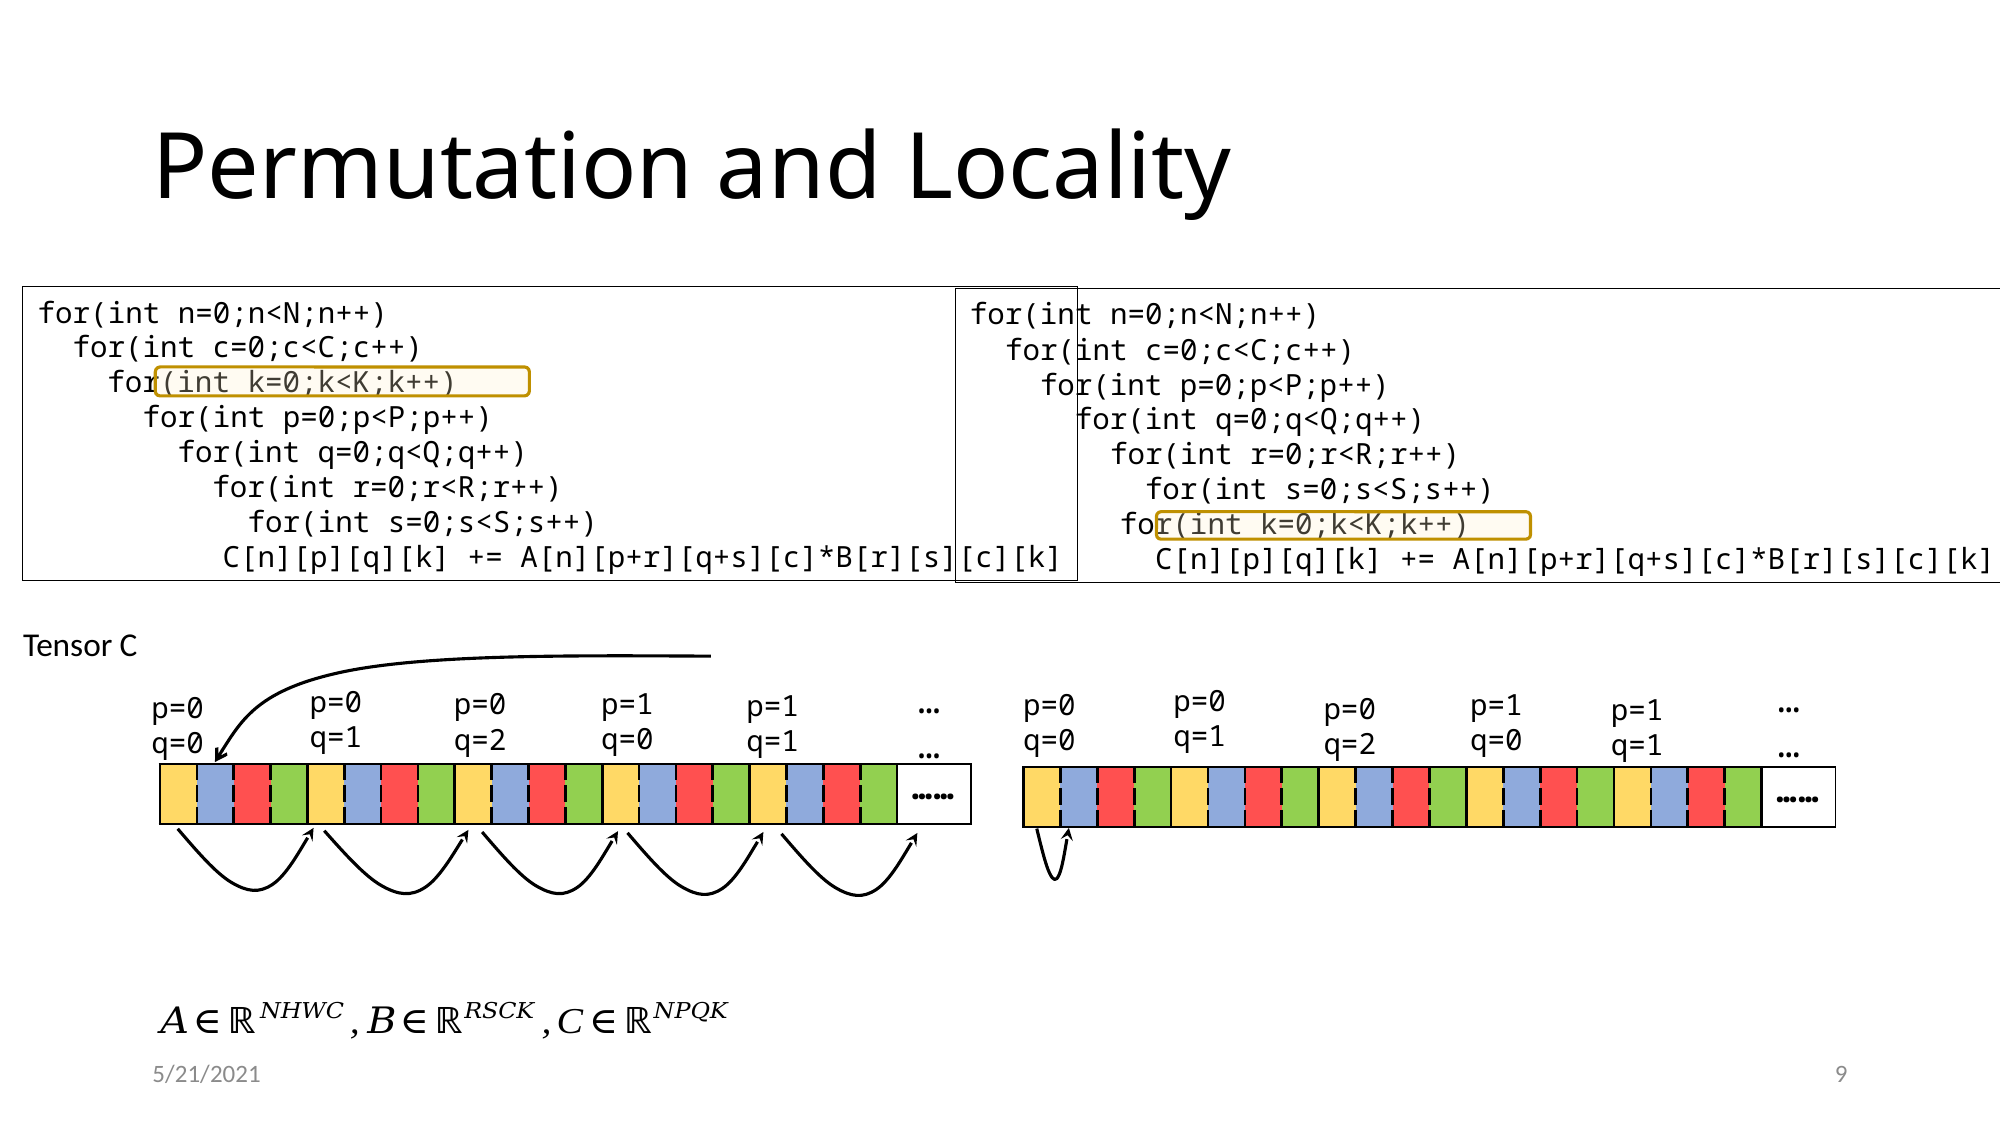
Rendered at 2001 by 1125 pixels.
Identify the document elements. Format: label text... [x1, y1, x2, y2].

table_header [1651, 768, 1688, 826]
table_header [1245, 768, 1282, 826]
table_header [344, 765, 381, 823]
text_box [481, 831, 619, 895]
text_box [154, 365, 531, 397]
table_header [751, 765, 786, 823]
text_box p=0 q=2 [453, 697, 521, 764]
text_box p=1 q=0 [600, 677, 669, 763]
table_header … [1763, 768, 1799, 826]
table_header [1393, 768, 1429, 826]
text_box [176, 827, 314, 892]
table_header [823, 765, 860, 823]
table_header [381, 765, 418, 823]
table_header [786, 765, 823, 823]
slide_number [137, 1042, 588, 1103]
table_header [1134, 768, 1170, 826]
table_header [639, 765, 676, 823]
table_header [1540, 768, 1577, 826]
text_box [626, 831, 764, 896]
table_header … [898, 765, 934, 823]
table_header [604, 765, 639, 823]
table_header [529, 765, 565, 823]
table_header [1060, 768, 1097, 826]
text_box [1035, 827, 1073, 881]
table_header [1688, 768, 1725, 826]
text_box p=1 q=0 [1470, 679, 1538, 764]
table_header [1503, 768, 1540, 826]
table_header [1172, 768, 1208, 826]
table_header [860, 765, 896, 823]
table_header [1208, 768, 1245, 826]
table_header [234, 765, 271, 823]
table_header [1282, 768, 1317, 826]
text_box Tensor C [8, 615, 153, 671]
table_header [197, 765, 234, 823]
table_header [271, 765, 306, 823]
table_header [1468, 768, 1503, 826]
slide_number 9 [1412, 1042, 1863, 1103]
table_header [1320, 768, 1356, 826]
table_header [418, 765, 453, 823]
text_box [323, 829, 469, 895]
table_header [676, 765, 713, 823]
text_box p=1 q=1 [1610, 683, 1679, 769]
text_box for(int n=0;n<N;n++) for(int c=0;c<C;c++) for(int k=0;k<K;k++) for(int p=0;p<P;p++) for(int q=0;q<Q;q++) for(int r=0;r<R;r++) for(int s=0;s<S;s++) C[n][p][q][k] += A[n][p+r][q+s][c]*B[r][s][c][k] [22, 286, 1078, 581]
table_header [1577, 768, 1613, 826]
table_header [456, 765, 492, 823]
table_header … [934, 765, 970, 823]
text_box p=0 q=1 [1173, 674, 1241, 760]
text_box … … [917, 668, 956, 773]
text_box [780, 832, 918, 897]
text_box [1155, 510, 1532, 541]
table_header [1356, 768, 1393, 826]
text_box [214, 654, 711, 763]
table_header [492, 765, 529, 823]
table_header … [1799, 768, 1835, 826]
table_header [1097, 768, 1134, 826]
text_box … … [1777, 667, 1815, 773]
title Permutation and Locality [137, 59, 1863, 278]
table_header [713, 765, 748, 823]
text_box p=0 q=1 [309, 728, 377, 761]
table_header [1025, 768, 1060, 826]
table_header [1725, 768, 1760, 826]
table_header [1615, 769, 1651, 826]
text_box p=0 q=2 [1323, 682, 1391, 768]
text_box p=0 q=0 [151, 681, 219, 767]
table_header [1429, 768, 1465, 826]
text_box for(int n=0;n<N;n++) for(int c=0;c<C;c++) for(int p=0;p<P;p++) for(int q=0;q<Q;q++) for(int r=0;r<R;r++) for(int s=0;s<S;s++) for(int k=0;k<K;k++) C[n][p][q][k] += A[n][p+r][q+s][c]*B[r][s][c][k] [955, 288, 2000, 583]
table_header [161, 767, 197, 823]
text_box p=1 q=1 [746, 680, 814, 765]
text_box p=0 q=0 [1023, 679, 1091, 764]
table_header [565, 765, 601, 823]
table_header [309, 765, 344, 823]
